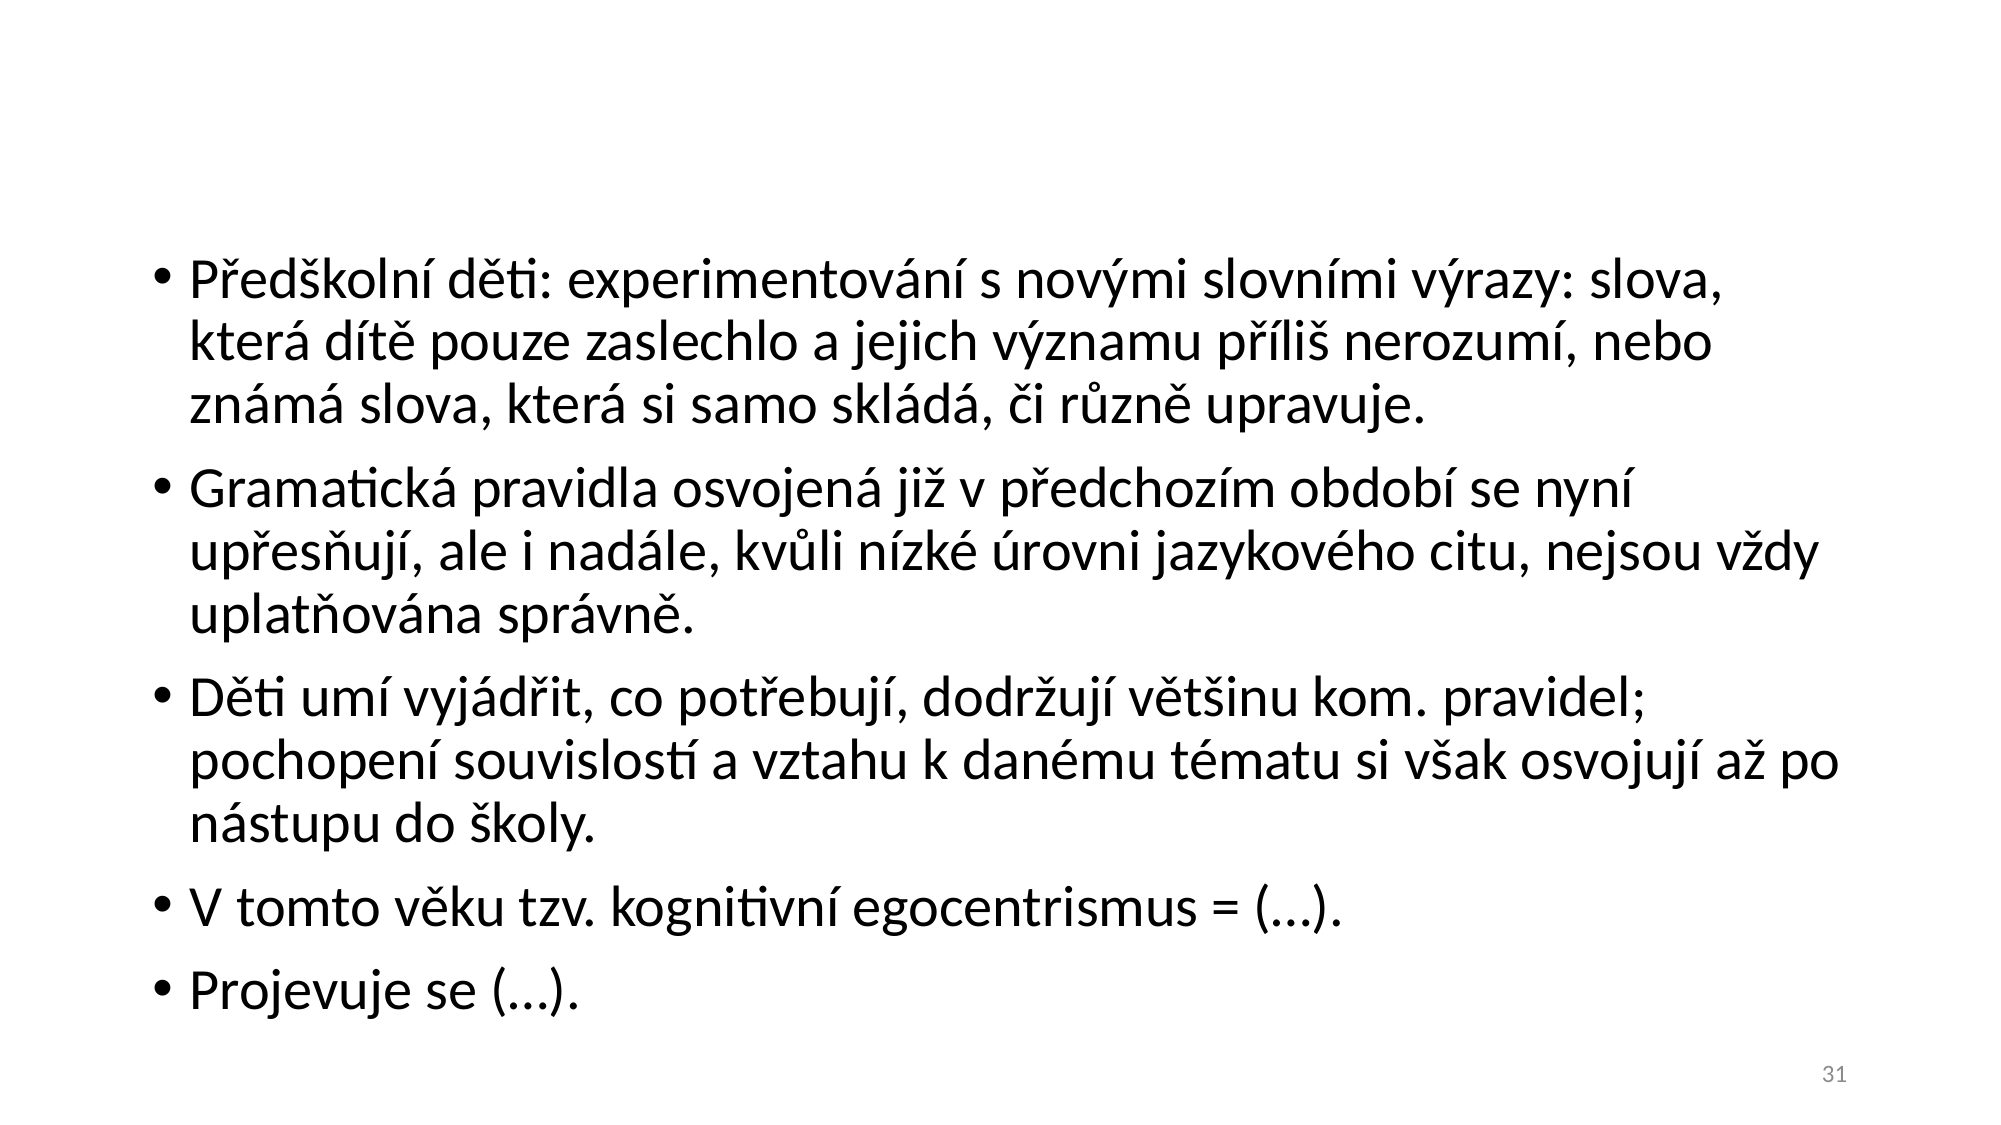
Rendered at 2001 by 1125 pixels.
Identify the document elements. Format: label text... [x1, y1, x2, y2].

slide_number 31 [1412, 1042, 1863, 1103]
list Předškolní děti: experimentování s novými slovními výrazy: slova, která dítě pouze zaslechlo a jejich významu příliš nerozumí, nebo známá slova, která si samo skládá, či různě upravuje. Gramatická pravidla osvojená již v předchozím období se nyní upřesňují, ale i nadále, kvůli nízké úrovni jazykového citu, nejsou vždy uplatňována správně. Děti umí vyjádřit, co potřebují, dodržují většinu kom. pravidel; pochopení souvislostí a vztahu k danému tématu si však osvojují až po nástupu do školy. V tomto věku tzv. kognitivní egocentrismus = (…). Projevuje se (…). [137, 240, 1863, 1035]
